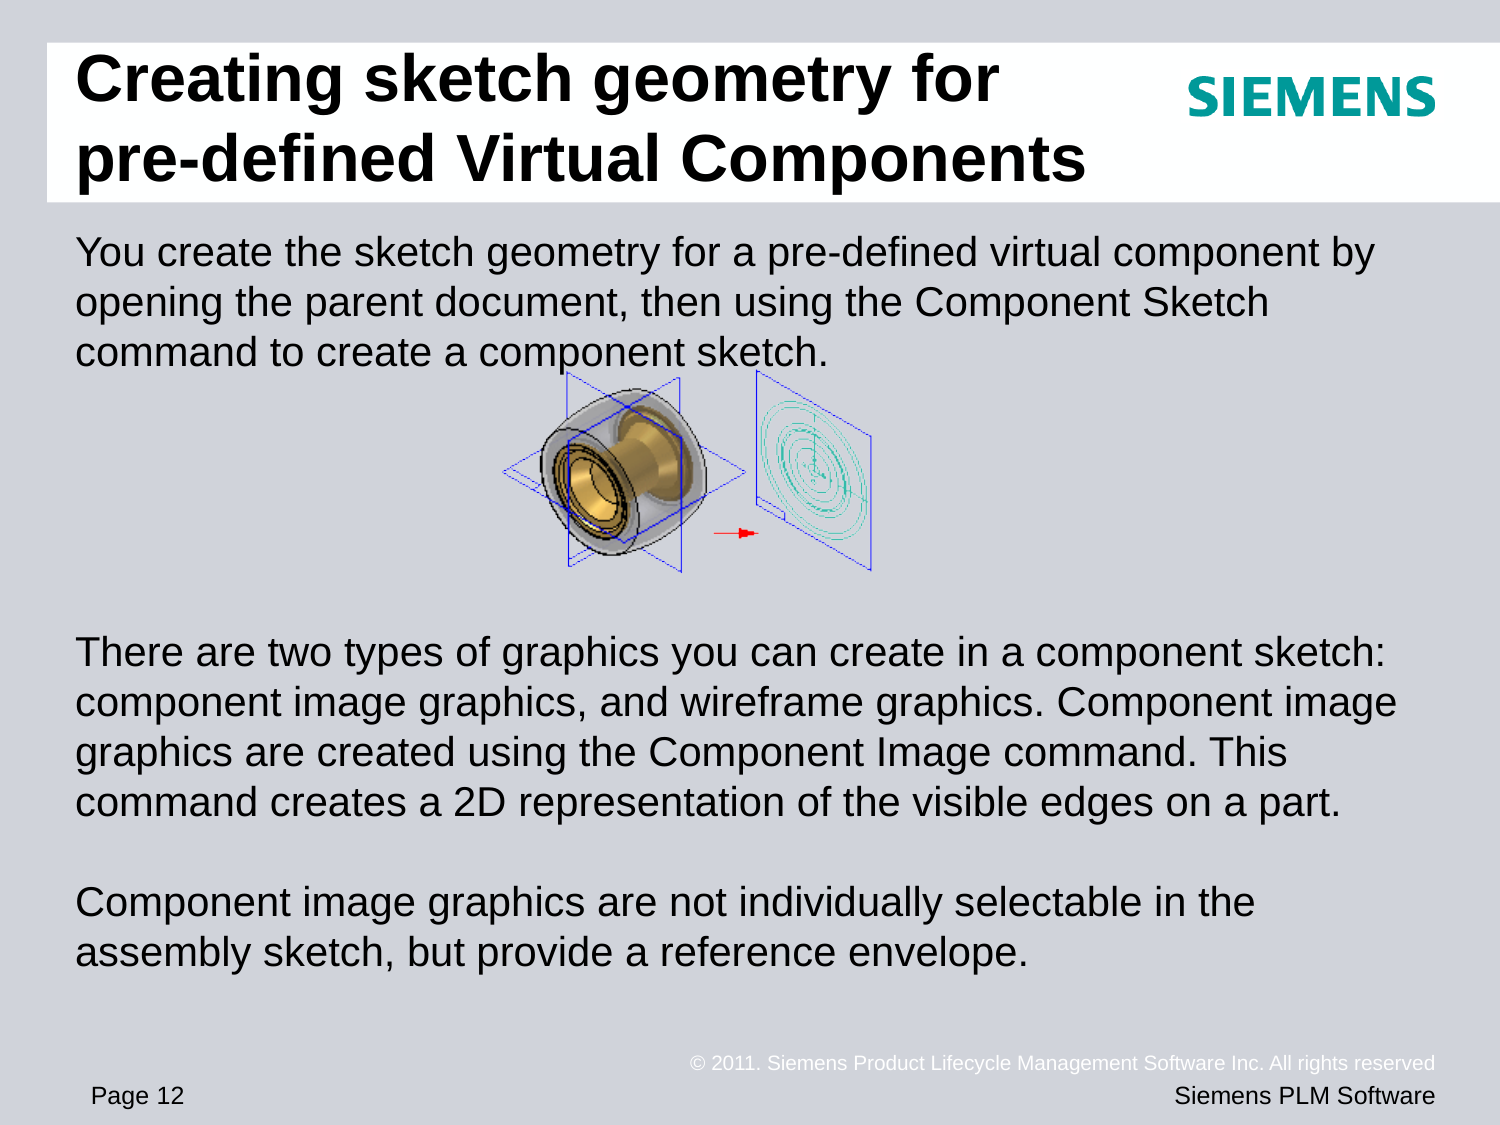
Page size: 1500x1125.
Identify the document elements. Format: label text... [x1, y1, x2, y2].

title Creating sketch geometry for pre-defined Virtual Components [74, 62, 1095, 196]
picture [474, 324, 919, 594]
list You create the sketch geometry for a pre-defined virtual component by opening the parent document, then using the Component Sketch command to create a component sketch. There are two types of graphics you can create in a component sketch: component image graphics, and wireframe graphics. Component image graphics are created using the Component Image command. This command creates a 2D representation of the visible edges on a part. Component image graphics are not individually selectable in the assembly sketch, but provide a reference envelope. [74, 224, 1413, 1038]
picture [1181, 69, 1444, 123]
